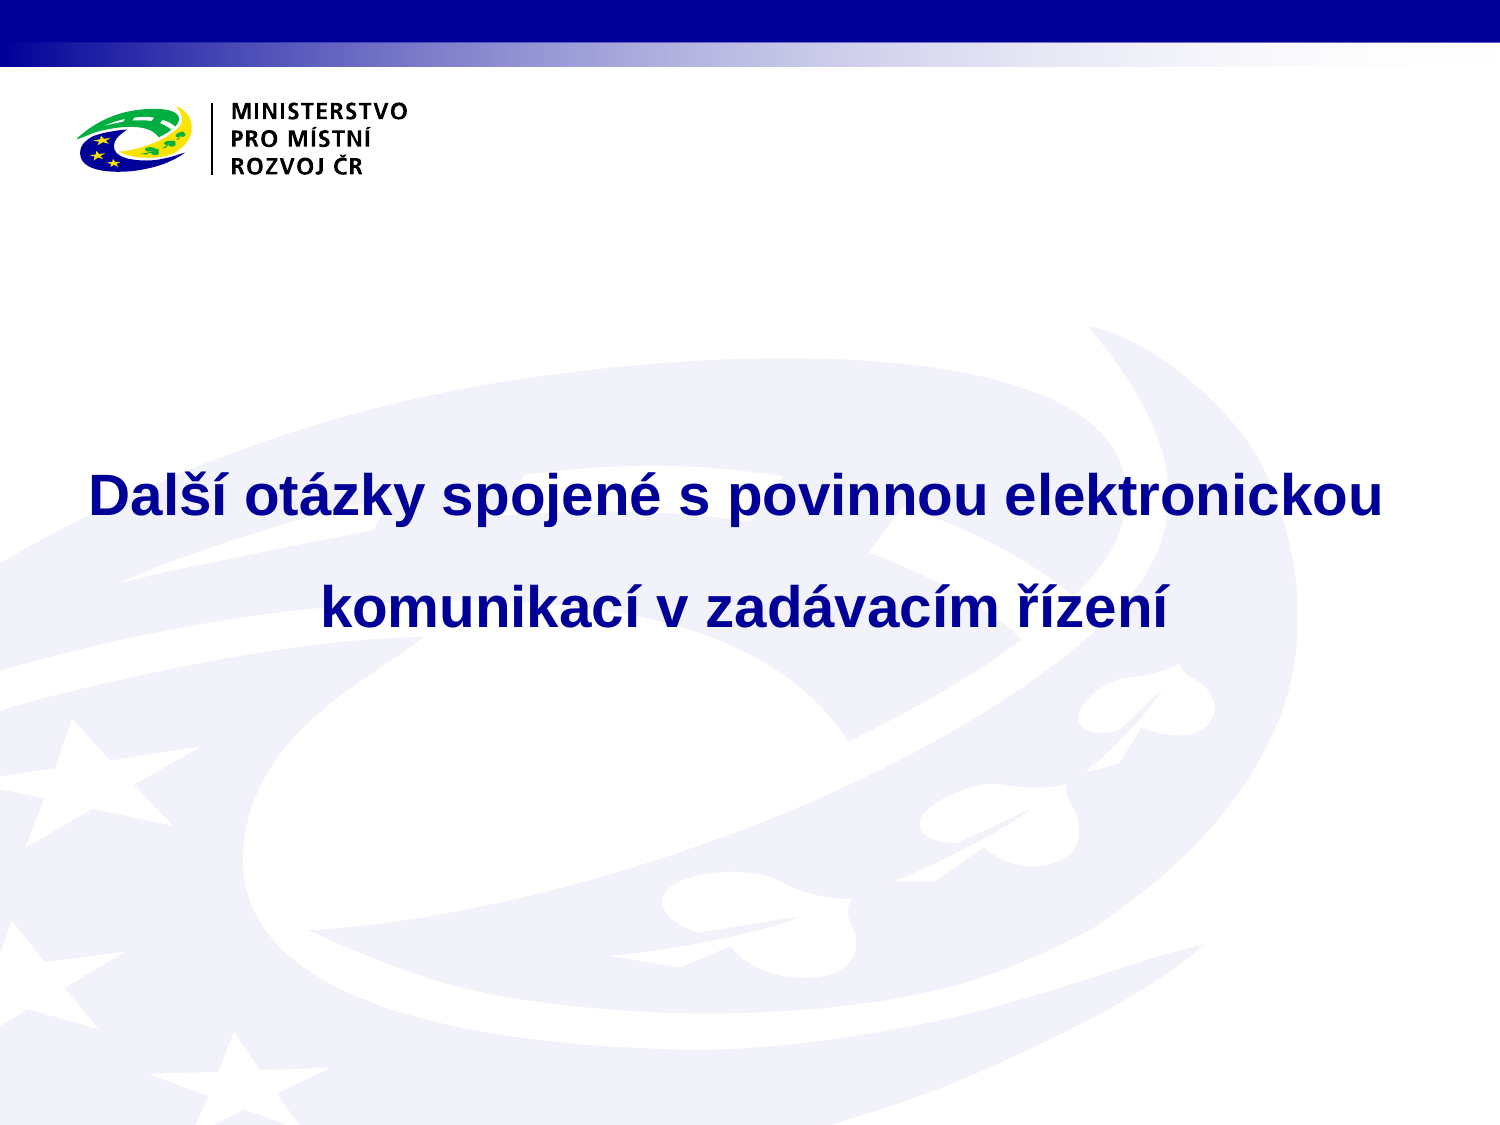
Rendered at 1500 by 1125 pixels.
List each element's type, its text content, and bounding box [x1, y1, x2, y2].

list Další otázky spojené s povinnou elektronickou komunikací v zadávacím řízení [64, 338, 1425, 1059]
